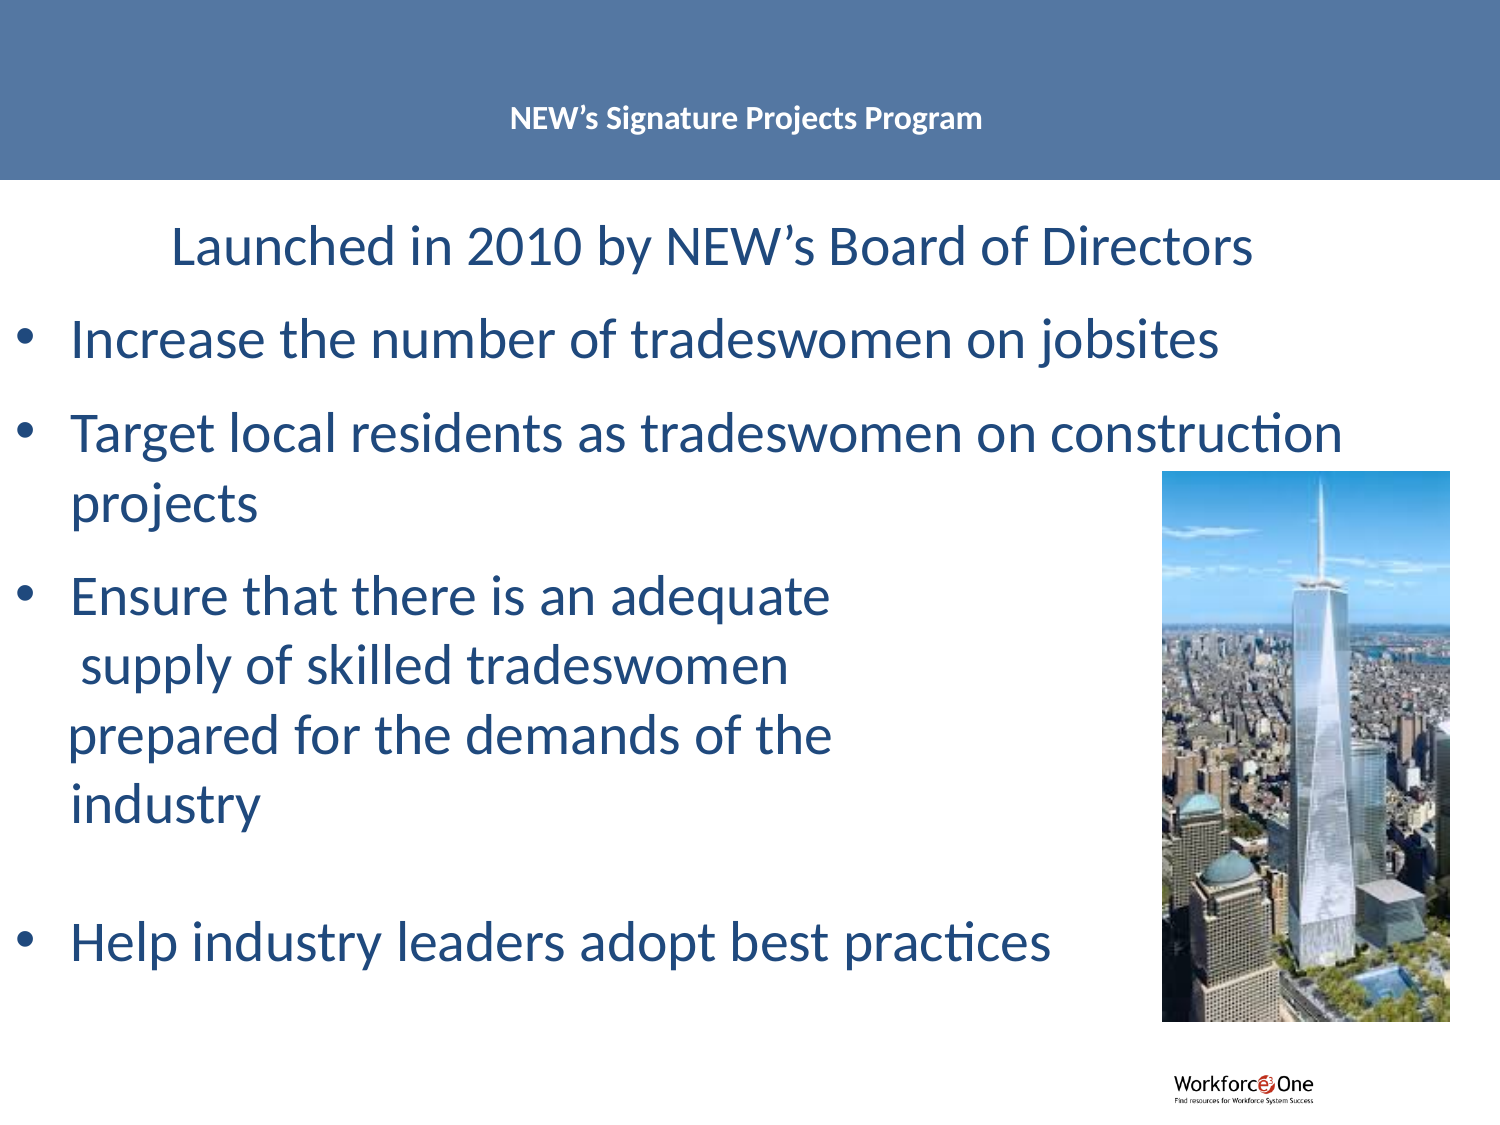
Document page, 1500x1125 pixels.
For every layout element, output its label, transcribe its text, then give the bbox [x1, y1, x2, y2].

picture [1162, 1049, 1325, 1125]
list Launched in 2010 by NEW’s Board of Directors Increase the number of tradeswomen on jobsites Target local residents as tradeswomen on construction projects Ensure that there is an adequate supply of skilled tradeswomen prepared for the demands of the industry Help industry leaders adopt best practices [0, 200, 1388, 984]
title NEW’s Signature Projects Program [75, 87, 1425, 168]
picture [1162, 471, 1451, 1023]
